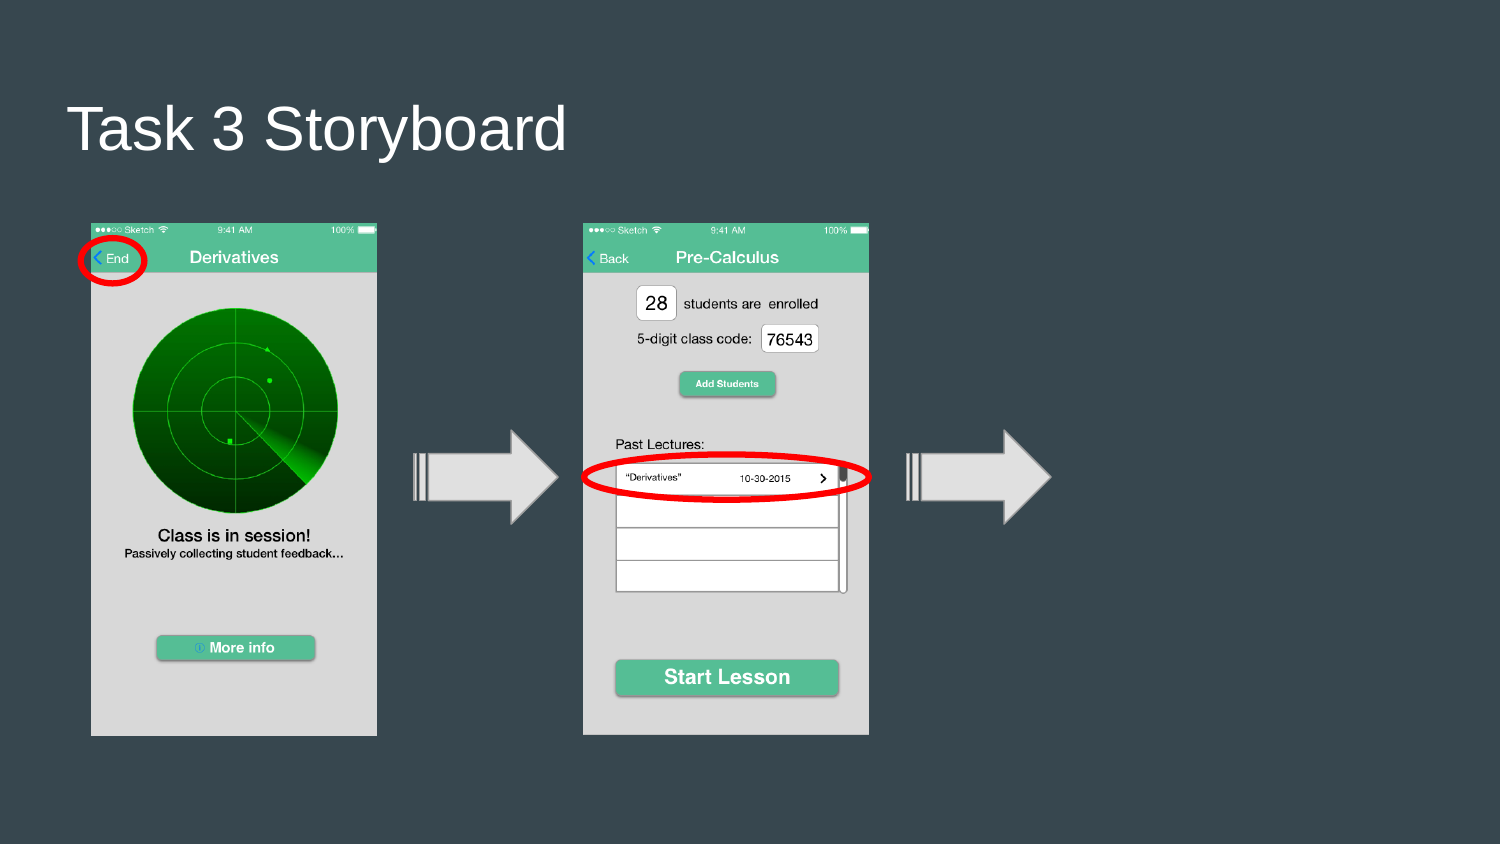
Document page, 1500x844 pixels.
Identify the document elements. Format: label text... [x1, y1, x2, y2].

text_box [428, 430, 559, 525]
title Task 3 Storyboard [51, 72, 1449, 167]
picture [583, 223, 870, 735]
text_box [921, 430, 1052, 525]
text_box [413, 453, 417, 501]
text_box [906, 453, 910, 501]
text_box [419, 453, 426, 501]
text_box [80, 250, 84, 271]
picture [91, 223, 378, 736]
text_box [912, 453, 919, 501]
